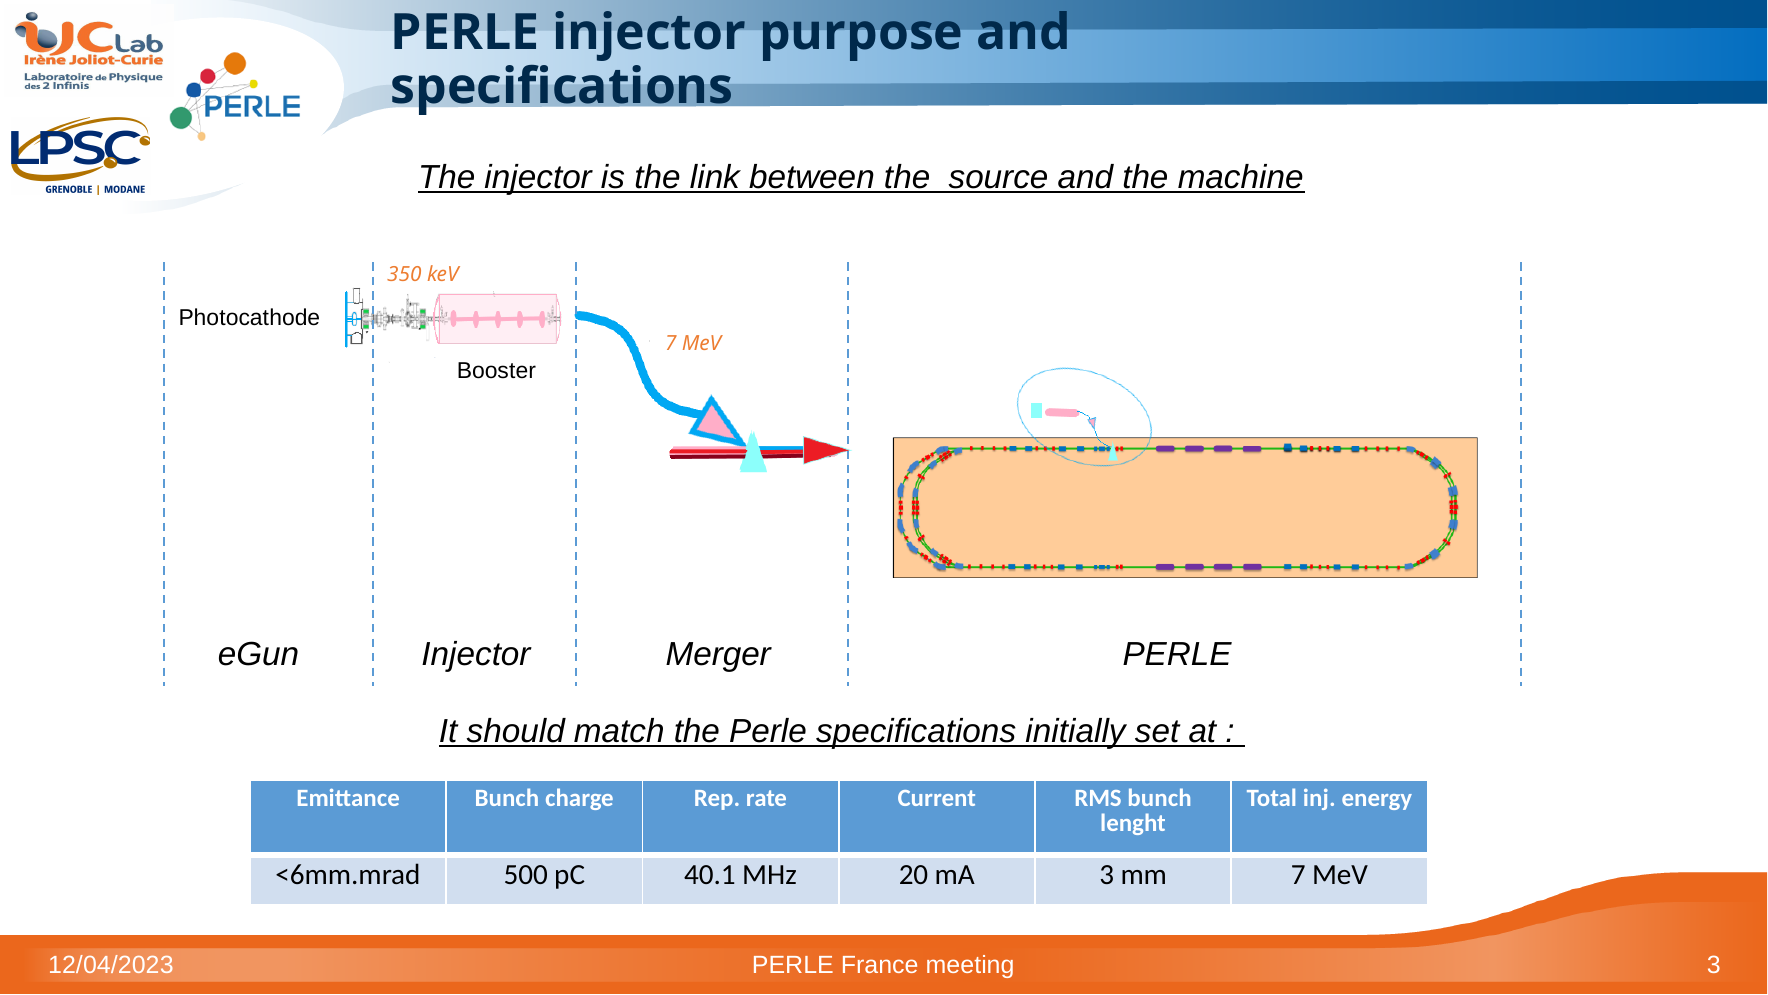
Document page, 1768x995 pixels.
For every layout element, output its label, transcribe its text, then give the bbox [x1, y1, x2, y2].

text_box PERLE [1107, 636, 1247, 679]
table_header Emittance [251, 781, 445, 852]
table_cell 7 MeV [1232, 858, 1427, 904]
footer PERLE France meeting [481, 937, 1286, 991]
slide_number 3 [1338, 937, 1736, 991]
table_header Rep. rate [643, 781, 838, 852]
table_header Total inj. energy [1232, 781, 1427, 852]
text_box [163, 253, 1511, 636]
title PERLE injector purpose and specifications [375, 24, 1309, 96]
table_cell <6mm.mrad [251, 858, 445, 904]
table_header Bunch charge [447, 781, 642, 852]
table_cell 3 mm [1036, 858, 1230, 904]
text_box eGun [203, 636, 315, 679]
table_header RMS bunch lenght [1036, 781, 1230, 852]
text_box It should match the Perle specifications initially set at : [424, 702, 1261, 757]
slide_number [33, 937, 429, 991]
picture [0, 0, 1768, 994]
table_cell 20 mA [840, 858, 1034, 904]
text_box Injector [406, 636, 546, 679]
table_cell 500 pC [447, 858, 642, 904]
table_cell 40.1 MHz [643, 858, 838, 904]
text_box Merger [650, 636, 786, 679]
table_header Current [840, 781, 1034, 852]
